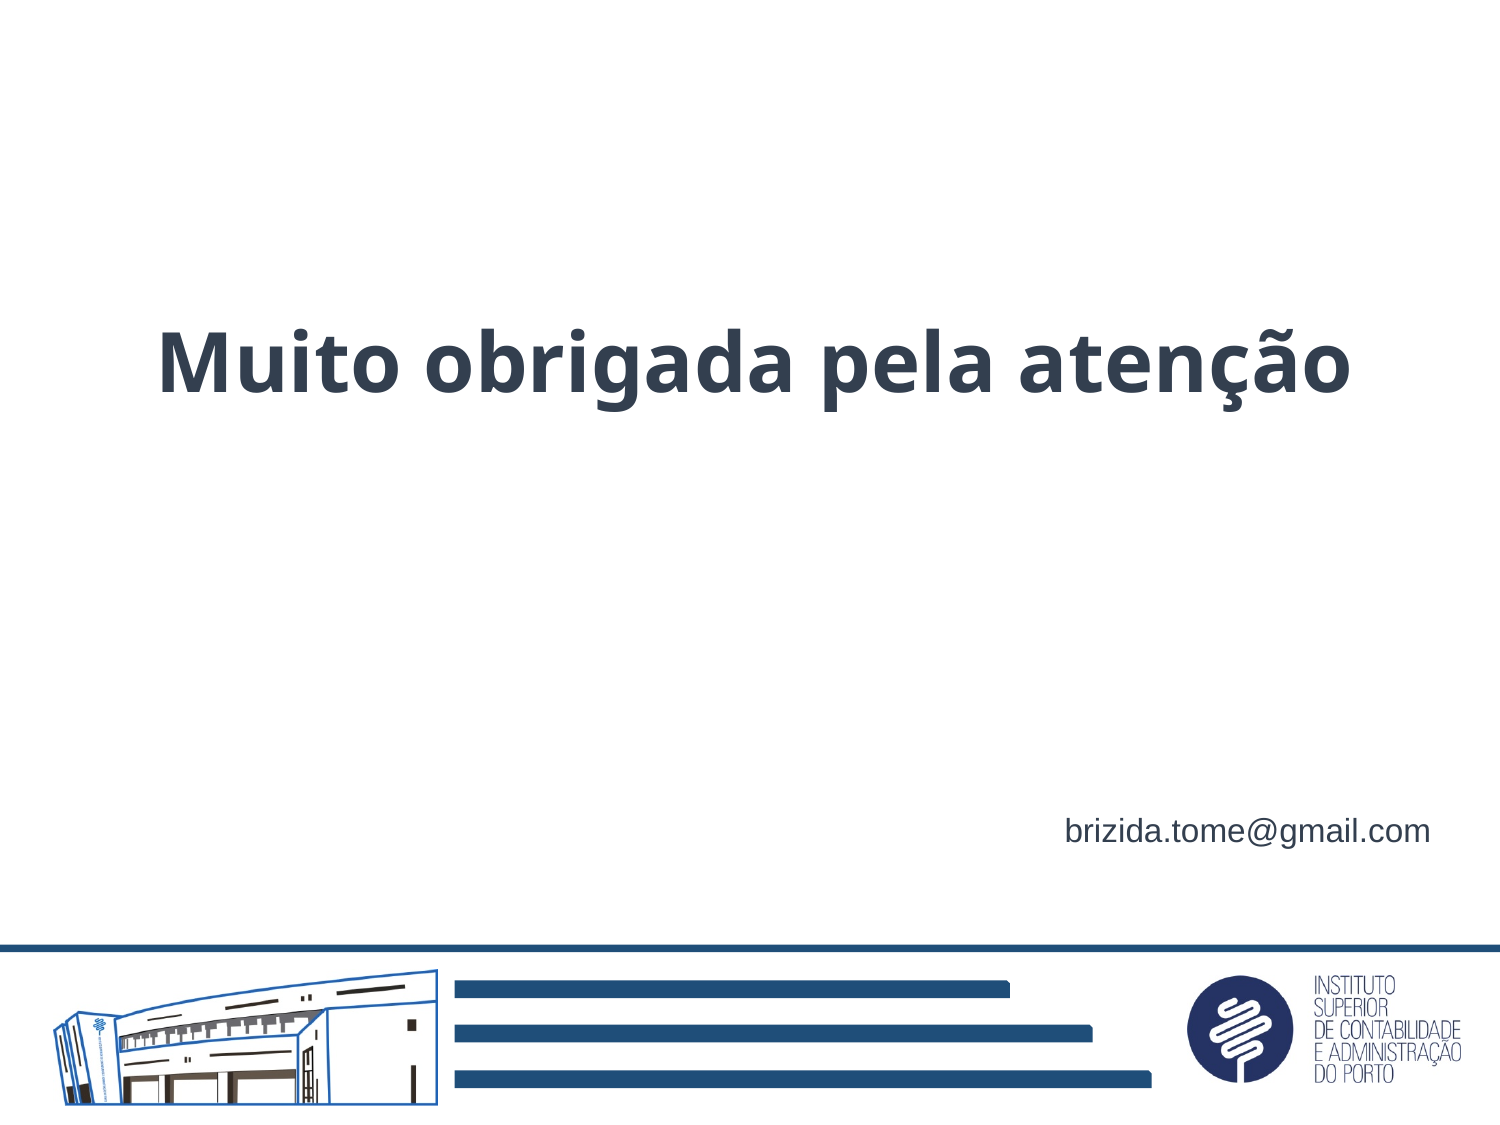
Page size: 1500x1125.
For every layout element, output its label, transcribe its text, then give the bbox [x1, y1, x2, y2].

picture [53, 969, 438, 1106]
picture [1187, 975, 1461, 1083]
text_box Muito obrigada pela atenção brizida.tome@gmail.com [63, 66, 1447, 905]
